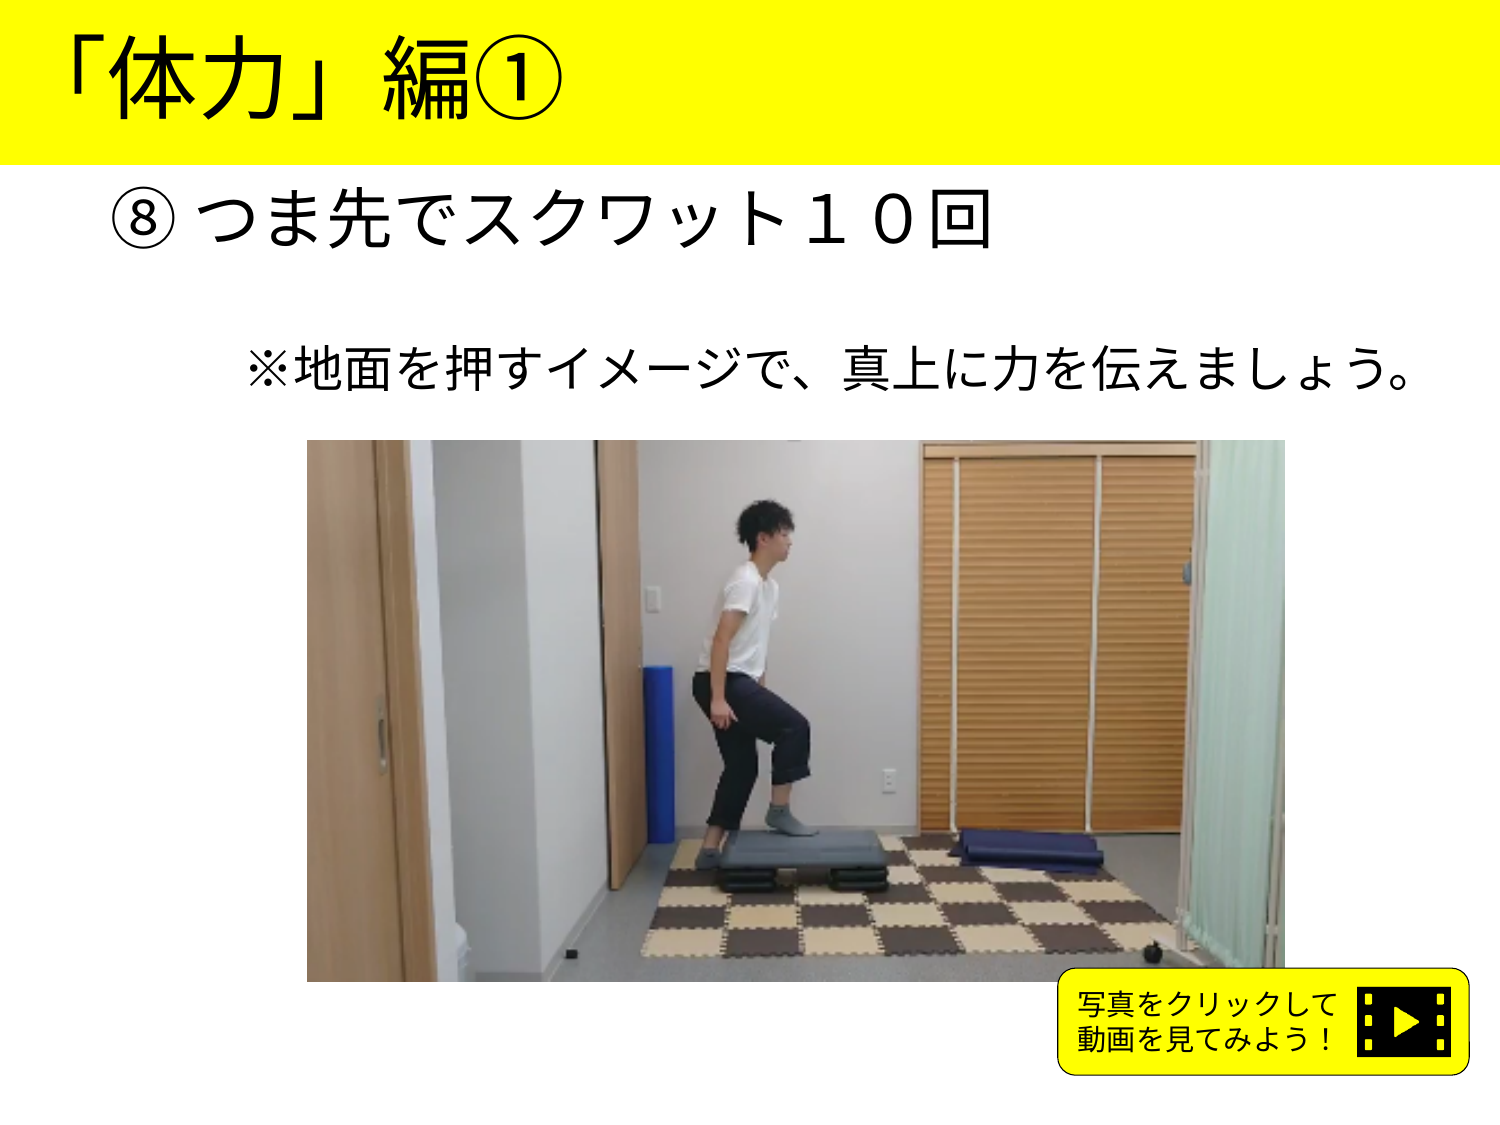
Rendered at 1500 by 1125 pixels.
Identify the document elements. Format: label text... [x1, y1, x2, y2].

picture [307, 440, 1285, 982]
text_box 「体力」編① [0, 0, 1500, 165]
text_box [1057, 968, 1470, 1076]
title ⑧つま先でスクワット１０回 ※地面を押すイメージで、真上に力を伝えましょう。 [95, 184, 1432, 403]
